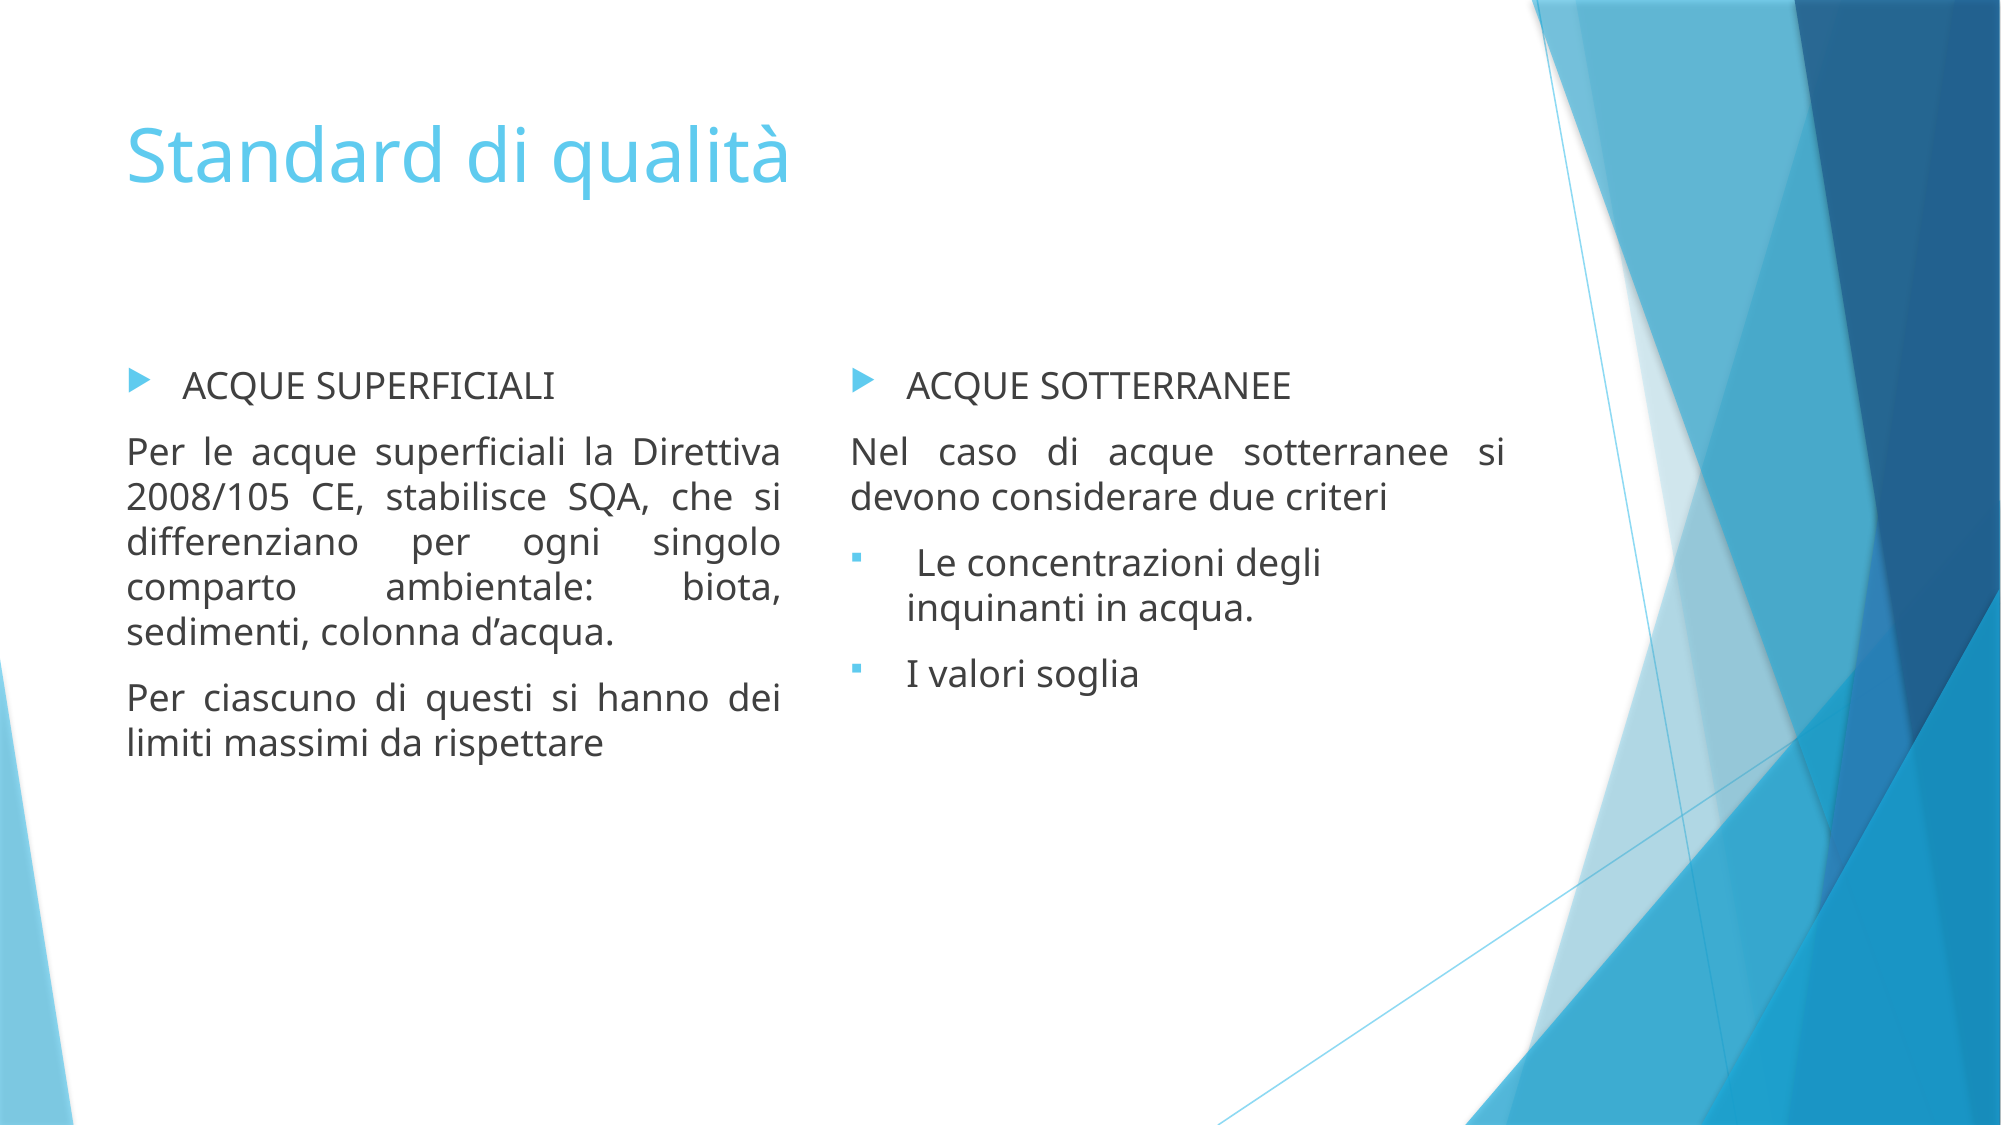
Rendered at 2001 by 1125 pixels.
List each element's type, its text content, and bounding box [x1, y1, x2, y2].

list ACQUE SOTTERRANEE Nel caso di acque sotterranee si devono considerare due criteri Le concentrazioni degli inquinanti in acqua. I valori soglia [834, 354, 1522, 992]
title Standard di qualità [111, 99, 1522, 317]
list ACQUE SUPERFICIALI Per le acque superficiali la Direttiva 2008/105 CE, stabilisce SQA, che si differenziano per ogni singolo comparto ambientale: biota, sedimenti, colonna d’acqua. Per ciascuno di questi si hanno dei limiti massimi da rispettare [111, 354, 798, 992]
